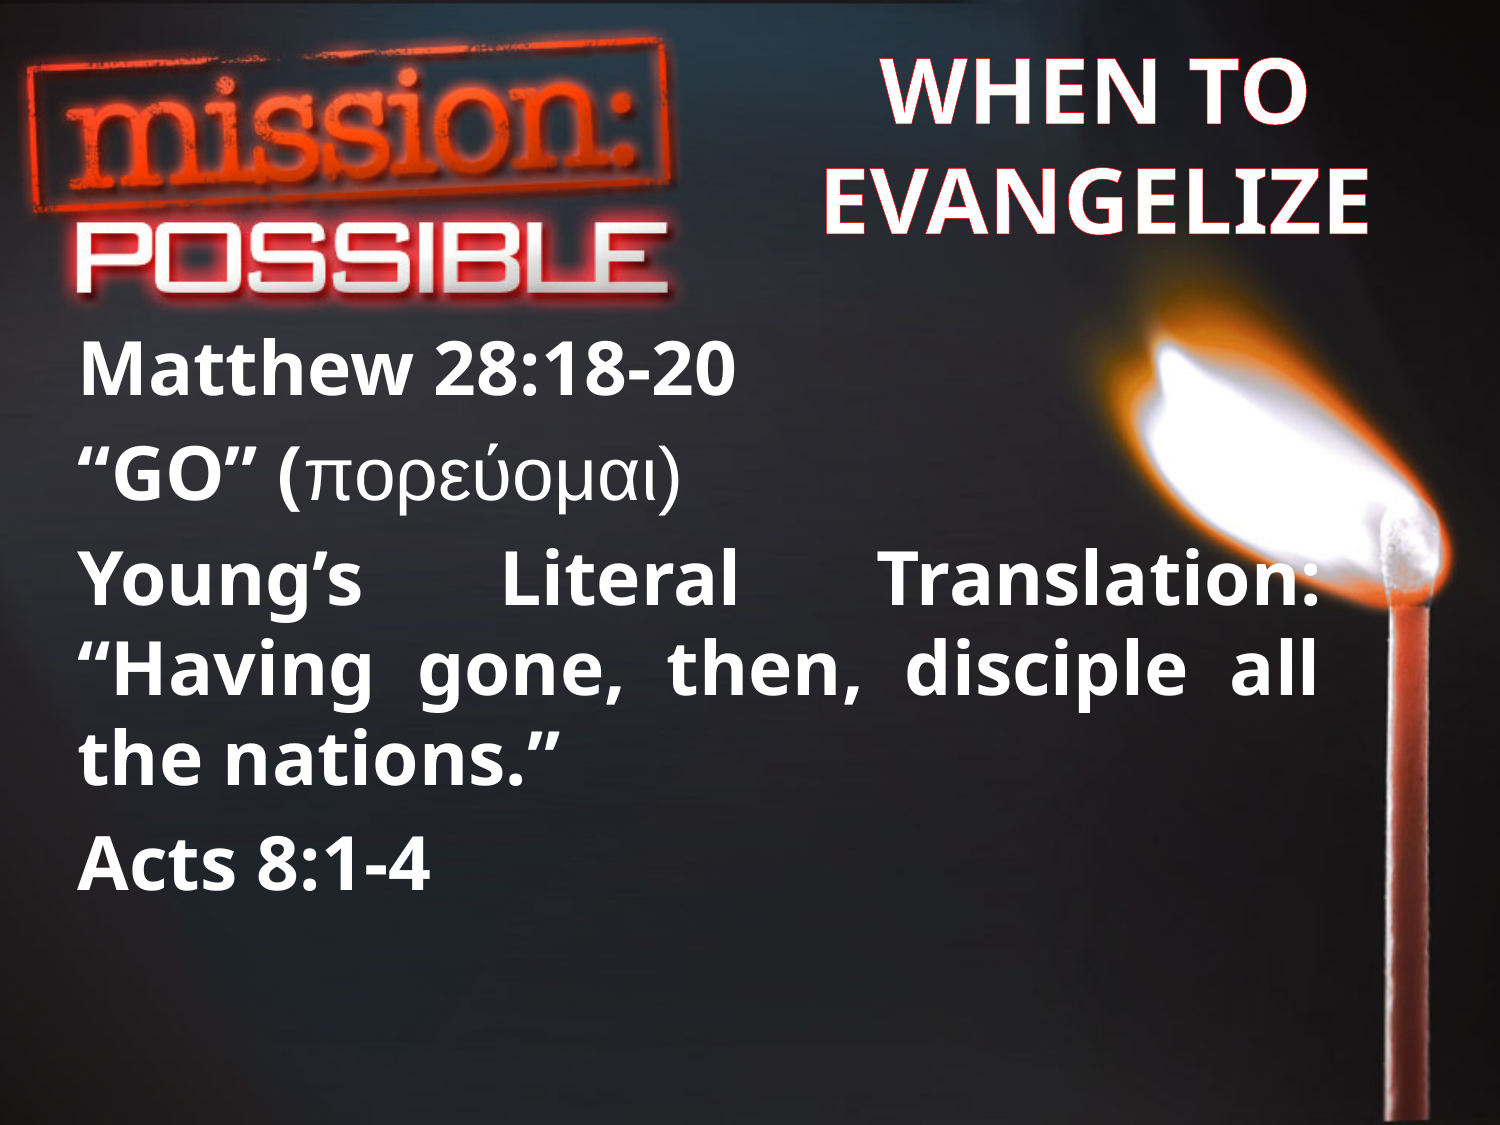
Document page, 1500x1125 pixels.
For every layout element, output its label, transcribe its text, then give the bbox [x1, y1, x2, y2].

picture [0, 0, 1500, 1125]
subtitle Matthew 28:18-20 “GO” (πορεύομαι) Young’s Literal Translation: “Having gone, then, disciple all the nations.” Acts 8:1-4 [62, 312, 1338, 1100]
text_box WHEN TO EVANGELIZE [695, 24, 1496, 260]
